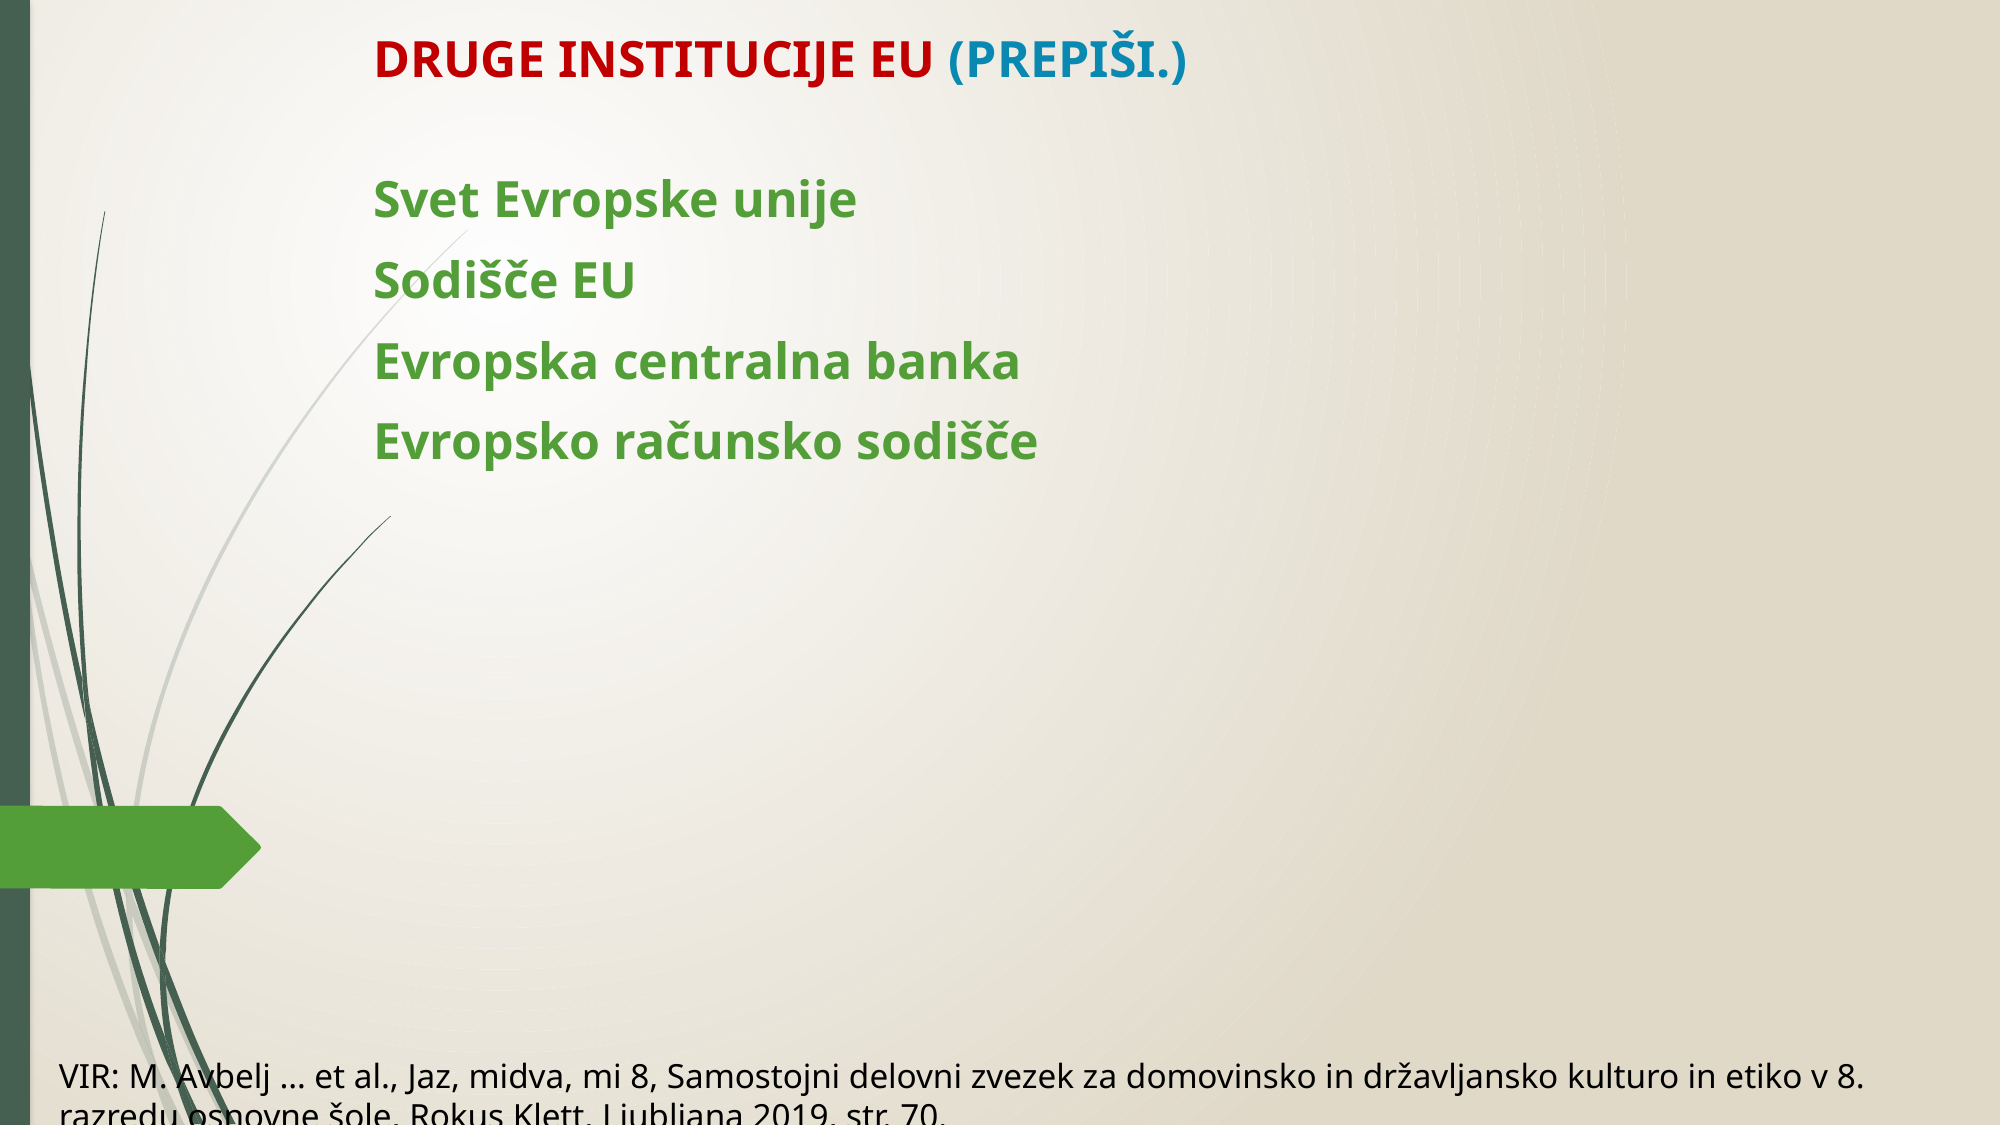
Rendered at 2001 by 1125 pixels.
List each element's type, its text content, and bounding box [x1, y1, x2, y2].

list DRUGE INSTITUCIJE EU (PREPIŠI.) [358, 19, 1821, 140]
text_box Svet Evropske unije Sodišče EU Evropska centralna banka Evropsko računsko sodišče [358, 160, 2000, 890]
text_box VIR: M. Avbelj … et al., Jaz, midva, mi 8, Samostojni delovni zvezek za domovinsko in državljansko kulturo in etiko v 8. razredu osnovne šole, Rokus Klett, Ljubljana 2019, str. 70. [44, 1047, 2000, 1125]
